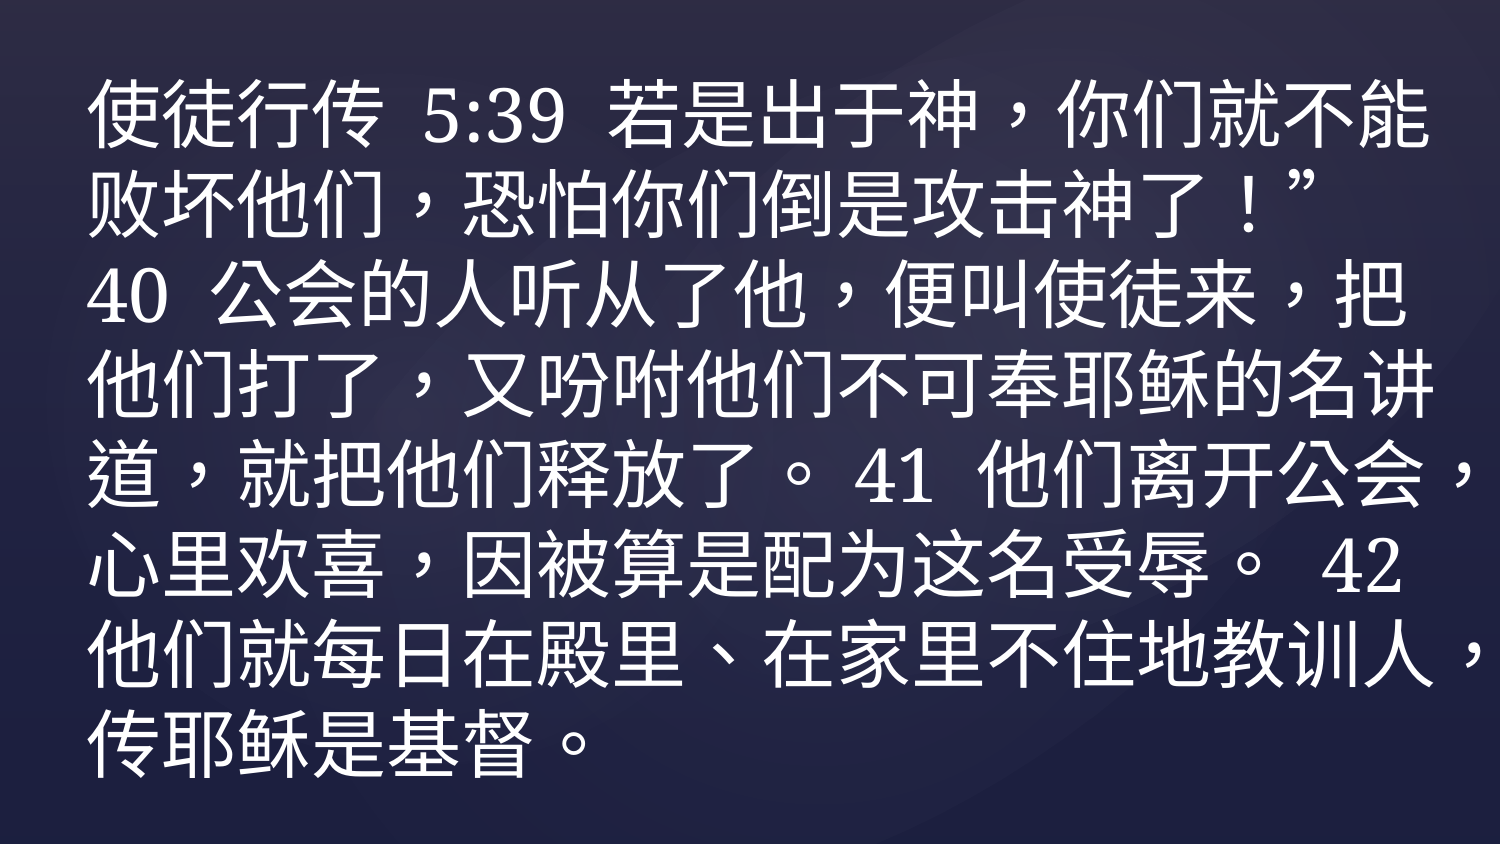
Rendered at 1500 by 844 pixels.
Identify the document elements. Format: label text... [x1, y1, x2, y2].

text_box 使徒行传 5:39 若是出于神，你们就不能败坏他们，恐怕你们倒是攻击神了！” 40 公会的人听从了他，便叫使徒来，把他们打了，又吩咐他们不可奉耶稣的名讲道，就把他们释放了。41 他们离开公会，心里欢喜，因被算是配为这名受辱。 42 他们就每日在殿里、在家里不住地教训人，传耶稣是基督。 [71, 59, 1456, 795]
